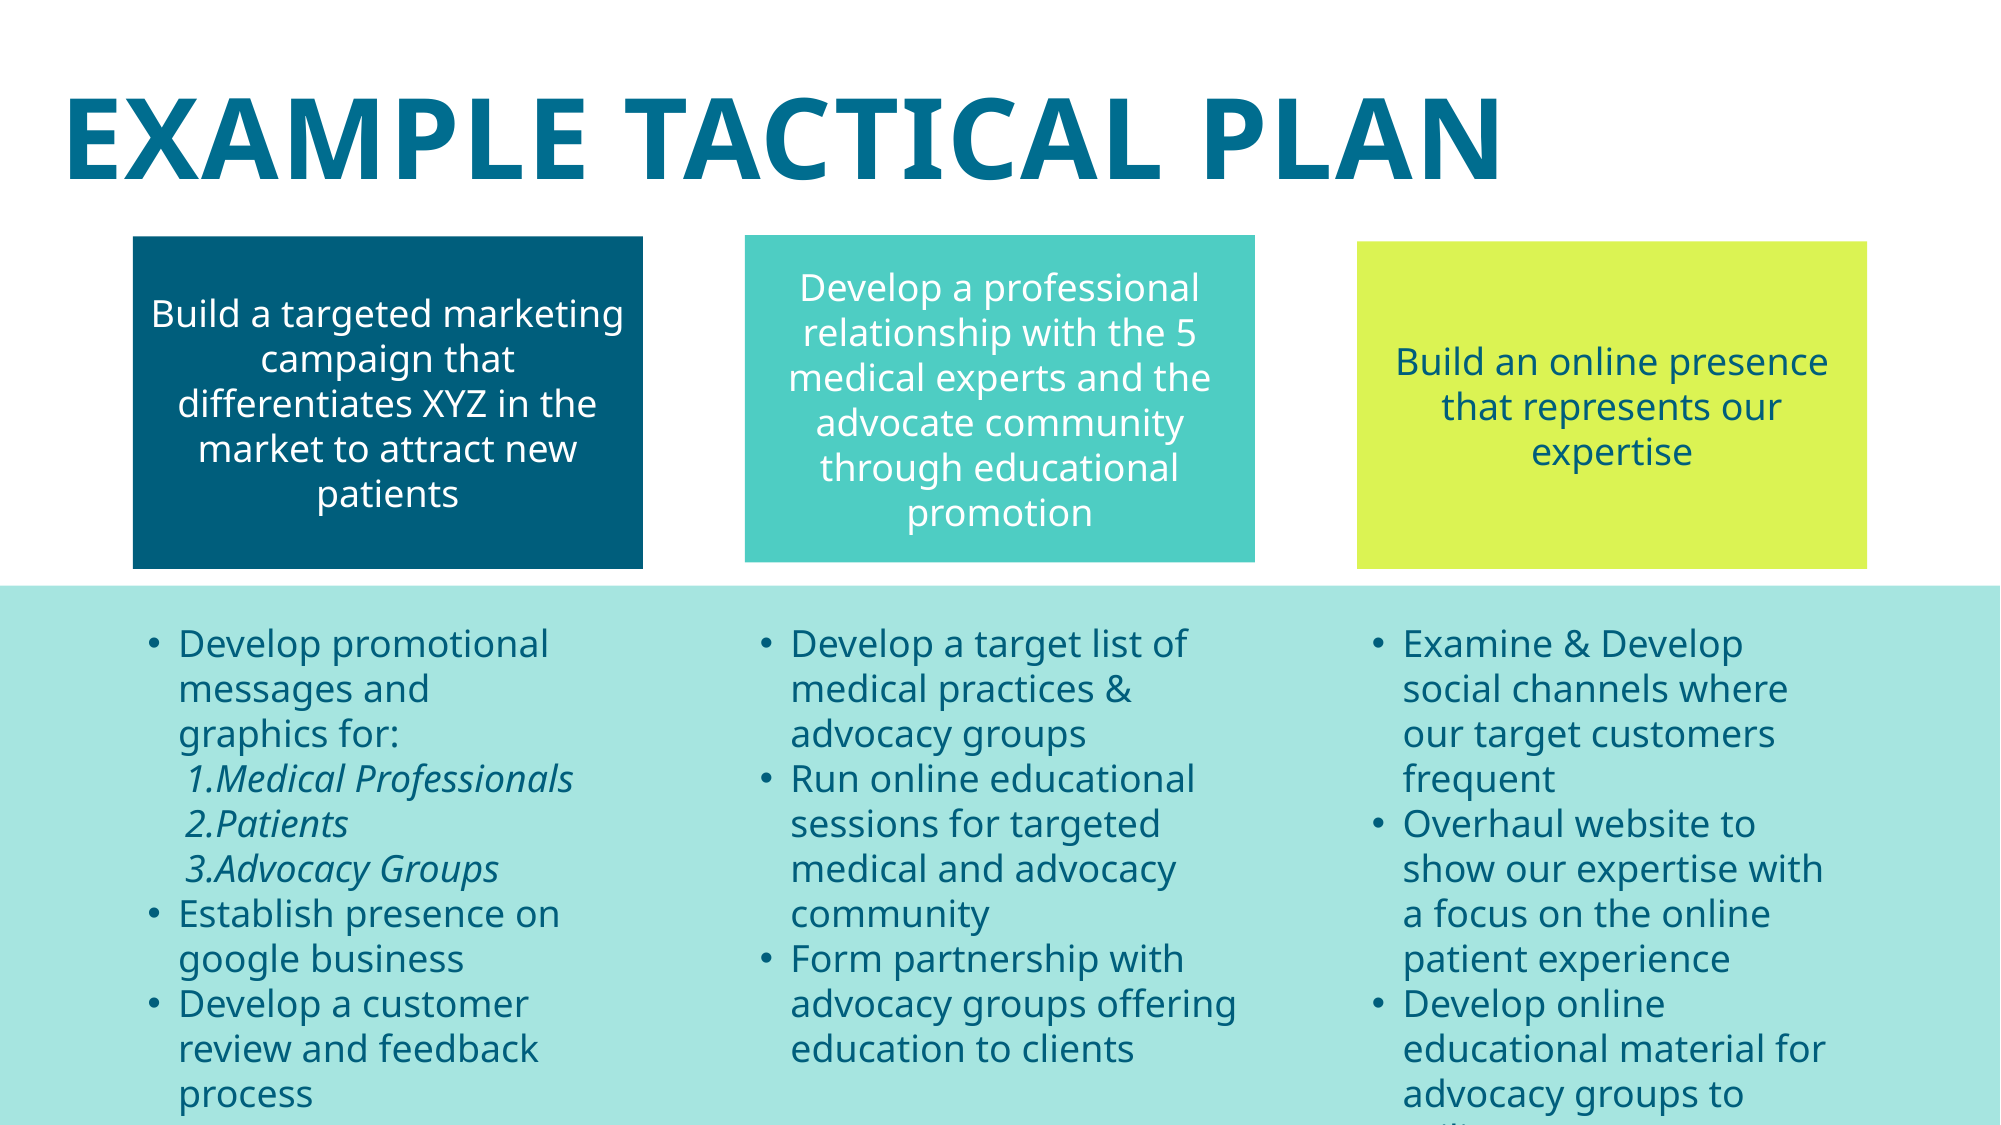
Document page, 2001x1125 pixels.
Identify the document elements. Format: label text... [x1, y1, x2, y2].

text_box Develop a target list of medical practices & advocacy groups Run online educational sessions for targeted medical and advocacy community Form partnership with advocacy groups offering education to clients [744, 612, 1255, 1078]
text_box Build a targeted marketing campaign that differentiates XYZ in the market to attract new patients [131, 235, 644, 570]
text_box Example tactical plan [45, 23, 1640, 270]
text_box Develop a professional relationship with the 5 medical experts and the advocate community through educational promotion [744, 234, 1256, 564]
text_box Examine & Develop social channels where our target customers frequent Overhaul website to show our expertise with a focus on the online patient experience Develop online educational material for advocacy groups to utilize [1357, 612, 1859, 1125]
text_box [0, 584, 2000, 1125]
text_box Build an online presence that represents our expertise [1356, 240, 1868, 570]
text_box Develop promotional messages and graphics for: Medical Professionals Patients Advocacy Groups Establish presence on google business Develop a customer review and feedback process [132, 612, 606, 1123]
